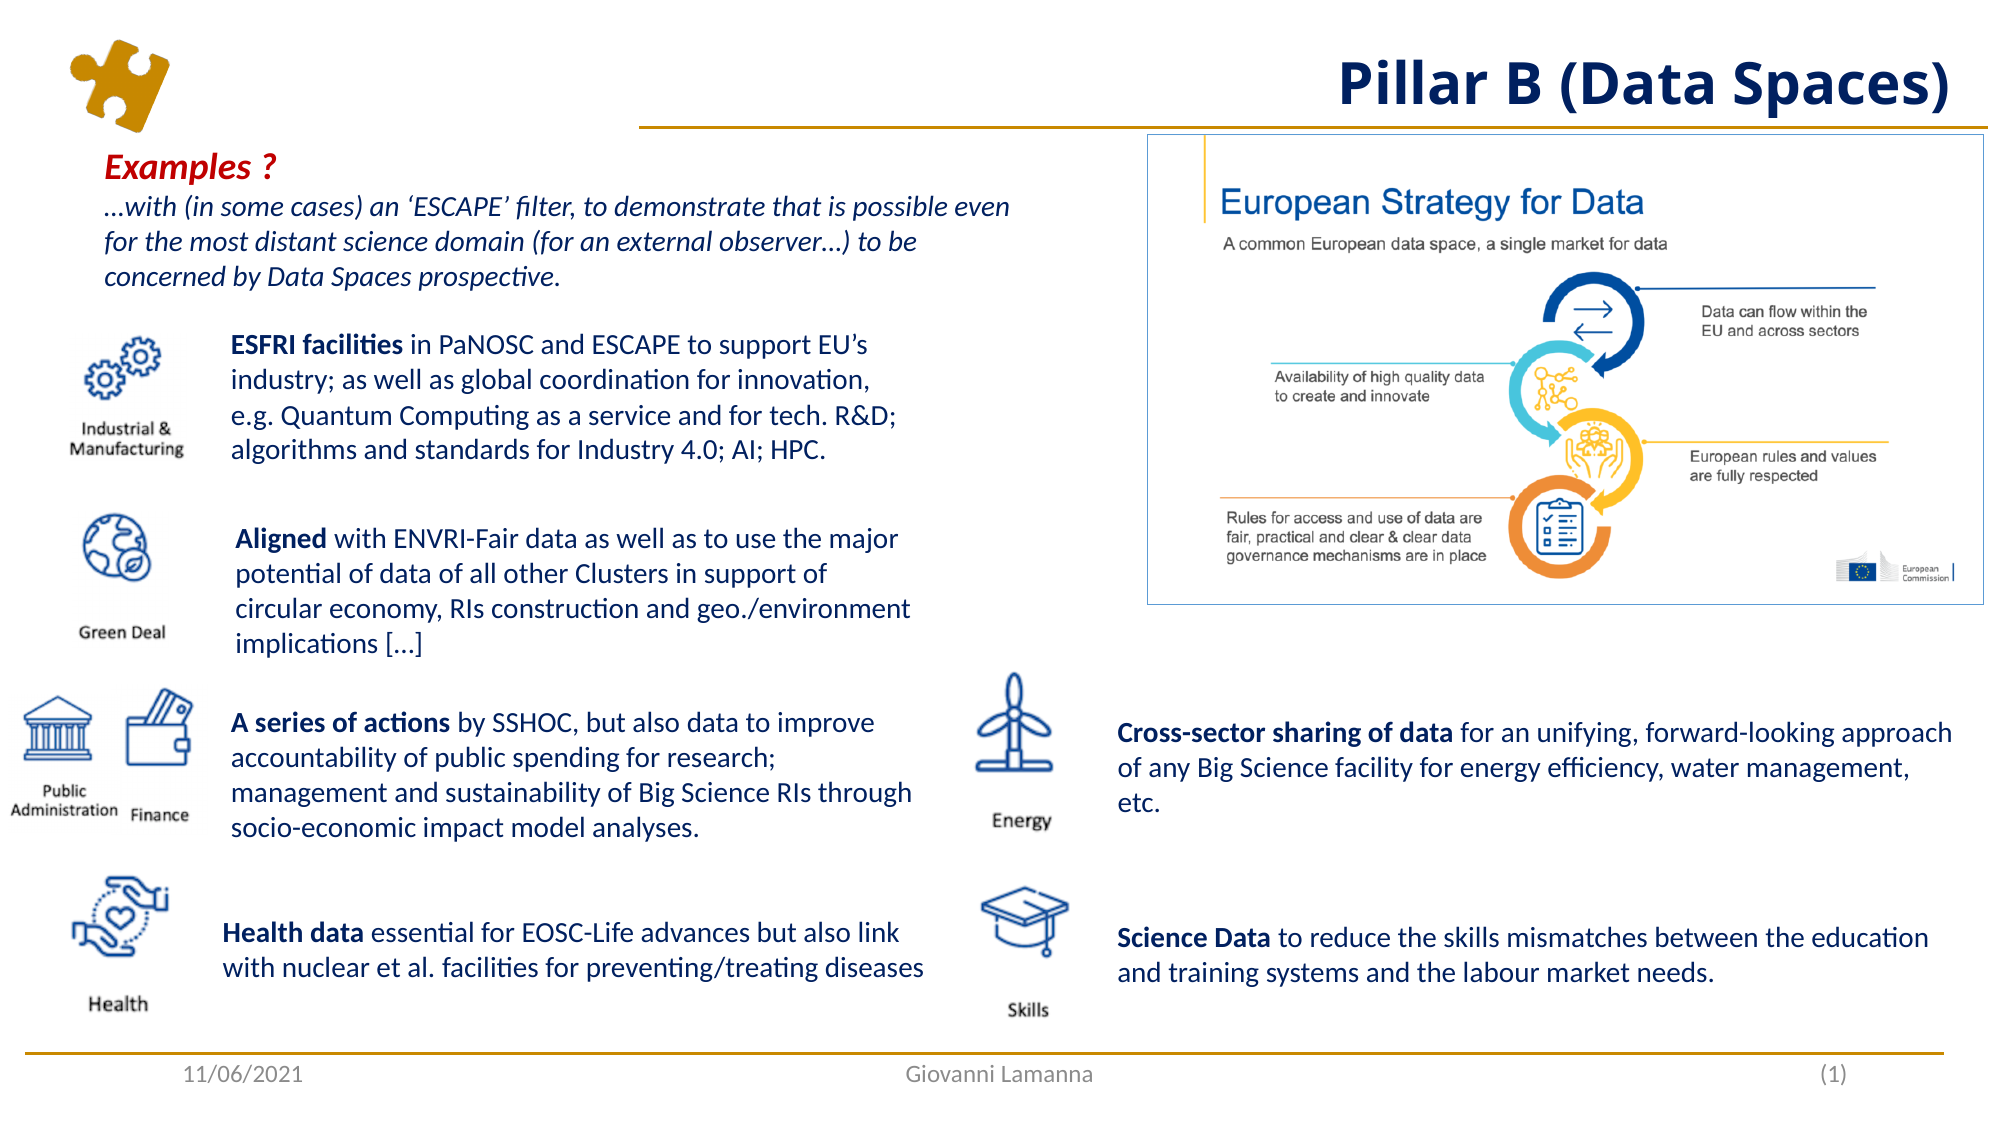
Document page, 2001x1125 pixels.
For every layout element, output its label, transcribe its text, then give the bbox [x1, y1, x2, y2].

footer Giovanni Lamanna [662, 1042, 1338, 1103]
text_box Health data essential for EOSC-Life advances but also link with nuclear et al. facilities for preventing/treating diseases [207, 905, 972, 991]
text_box ESFRI facilities in PaNOSC and ESCAPE to support EU’s industry; as well as global coordination for innovation, e.g. Quantum Computing as a service and for tech. R&D; algorithms and standards for Industry 4.0; AI; HPC. [216, 318, 930, 474]
picture [8, 684, 208, 835]
picture [69, 333, 187, 461]
text_box A series of actions by SSHOC, but also data to improve accountability of public spending for research; management and sustainability of Big Science RIs through socio-economic impact model analyses. [216, 696, 930, 886]
text_box Cross-sector sharing of data for an unifying, forward-looking approach of any Big Science facility for energy efficiency, water management, etc. [1102, 705, 1973, 826]
picture [61, 865, 180, 1022]
text_box Science Data to reduce the skills mismatches between the education and training systems and the labour market needs. [1102, 910, 1984, 996]
text_box Aligned with ENVRI-Fair data as well as to use the major potential of data of all other Clusters in support of circular economy, RIs construction and geo./environment implications […] [220, 512, 934, 667]
picture [974, 882, 1082, 1036]
picture [54, 21, 173, 134]
title Pillar B (Data Spaces) [240, 27, 1966, 144]
picture [969, 667, 1067, 845]
picture [72, 511, 169, 648]
picture [1147, 134, 1984, 605]
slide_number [167, 1042, 618, 1103]
slide_number 16 [1412, 1042, 1863, 1103]
text_box Examples ? …with (in some cases) an ‘ESCAPE’ filter, to demonstrate that is possible even for the most distant science domain (for an external observer…) to be concerned by Data Spaces prospective. [89, 134, 1056, 300]
